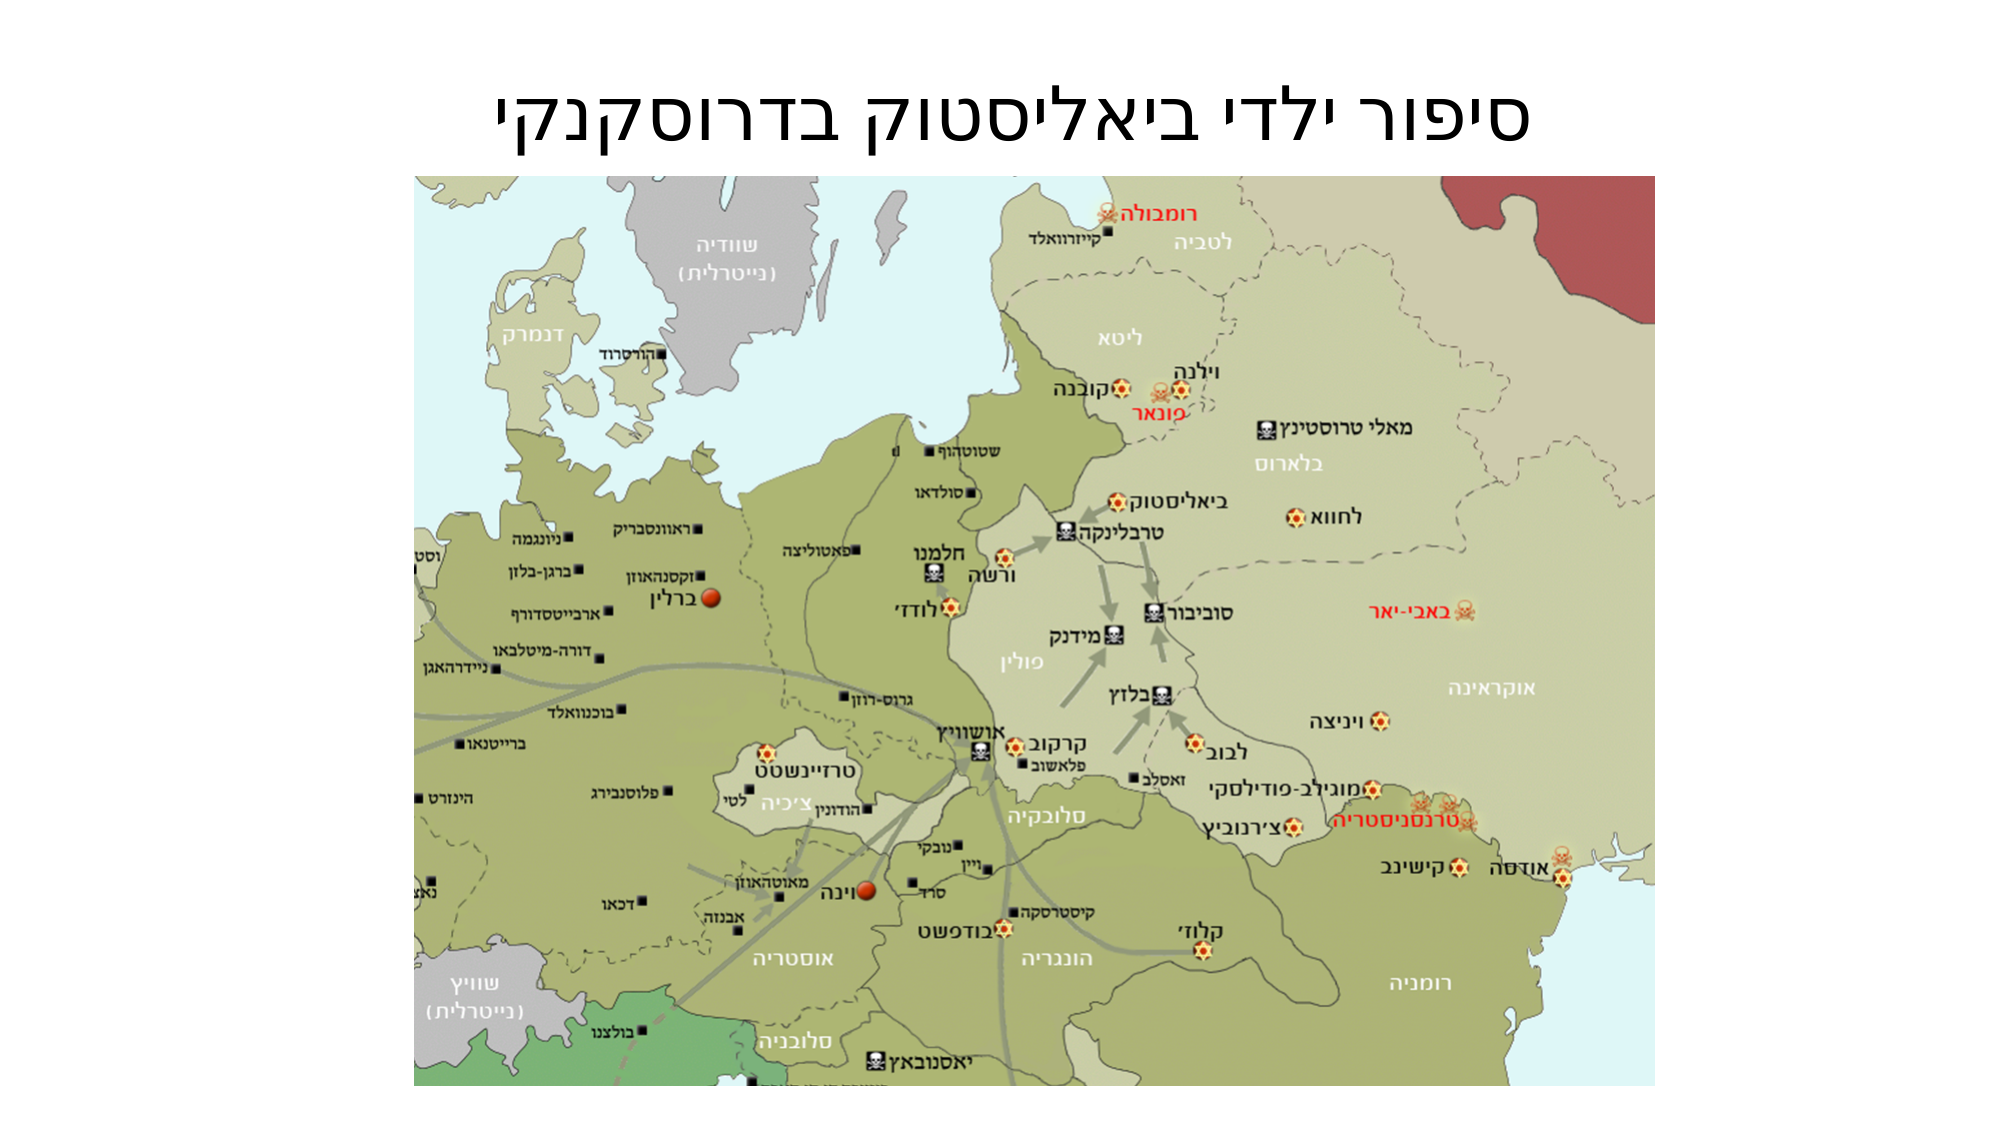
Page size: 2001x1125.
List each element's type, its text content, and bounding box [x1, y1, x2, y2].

picture [414, 176, 1655, 1086]
text_box סיפור ילדי ביאליסטוק בדרוסקנקי [393, 58, 1634, 163]
